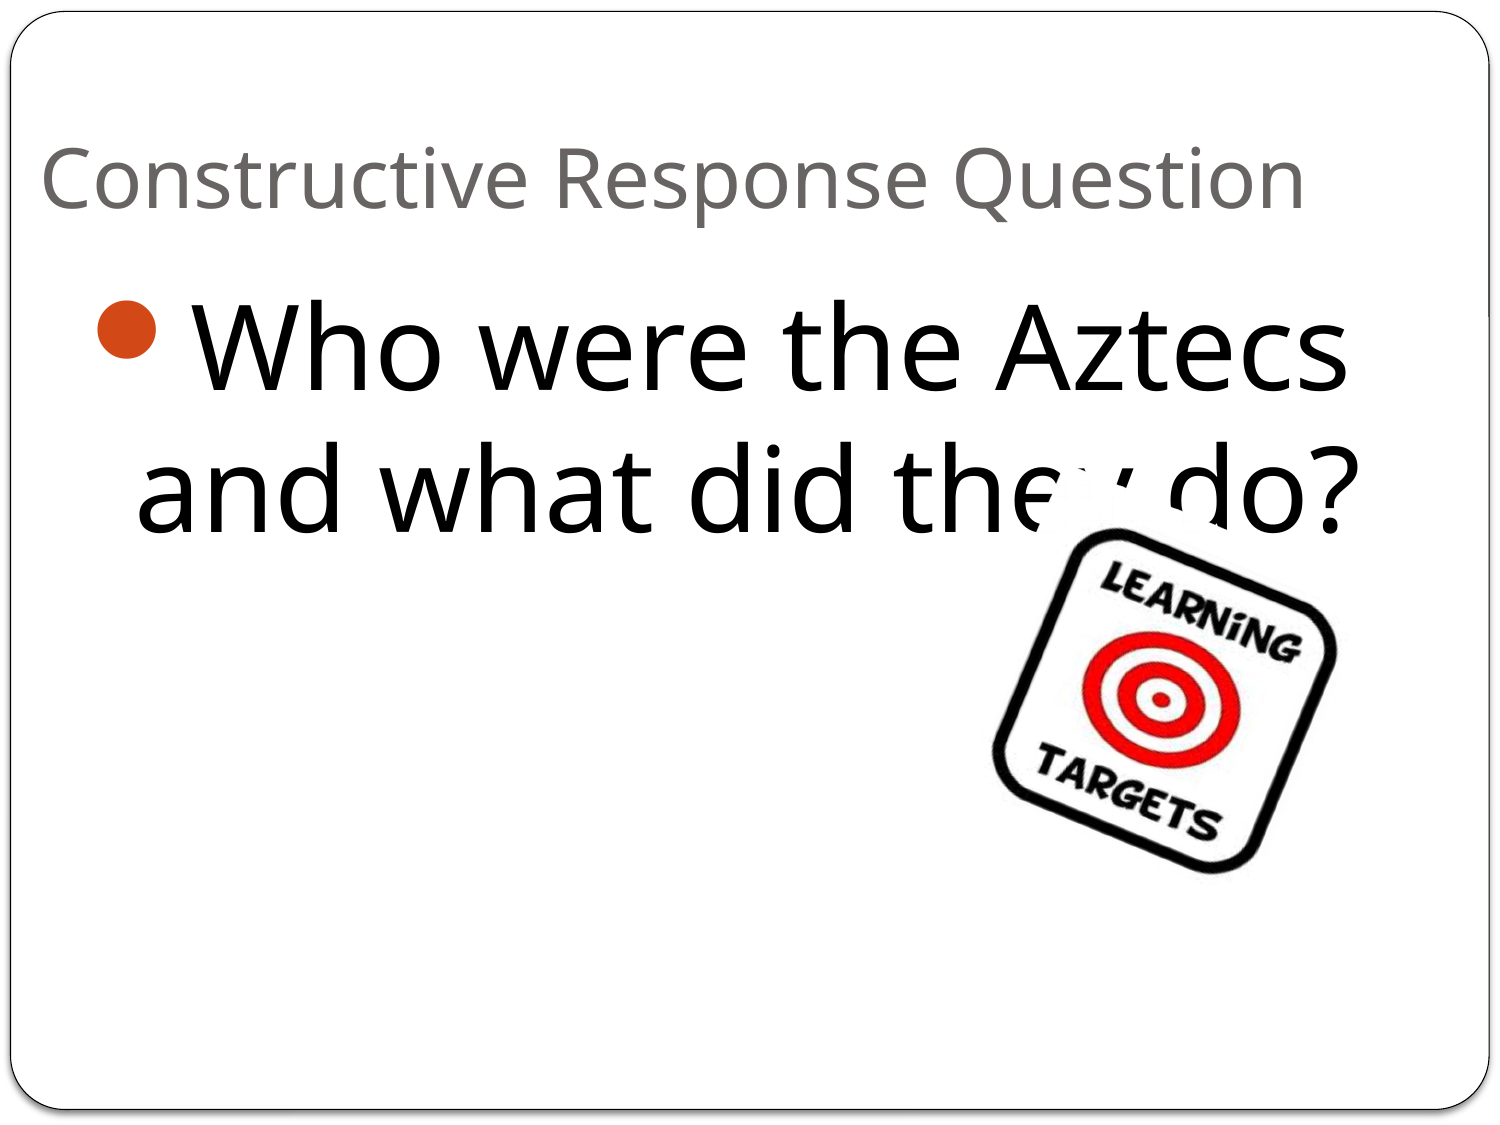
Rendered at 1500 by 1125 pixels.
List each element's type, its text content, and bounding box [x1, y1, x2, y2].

picture [927, 464, 1405, 939]
title Constructive Response Question [24, 52, 1325, 240]
list Who were the Aztecs and what did they do? [75, 264, 1425, 1059]
